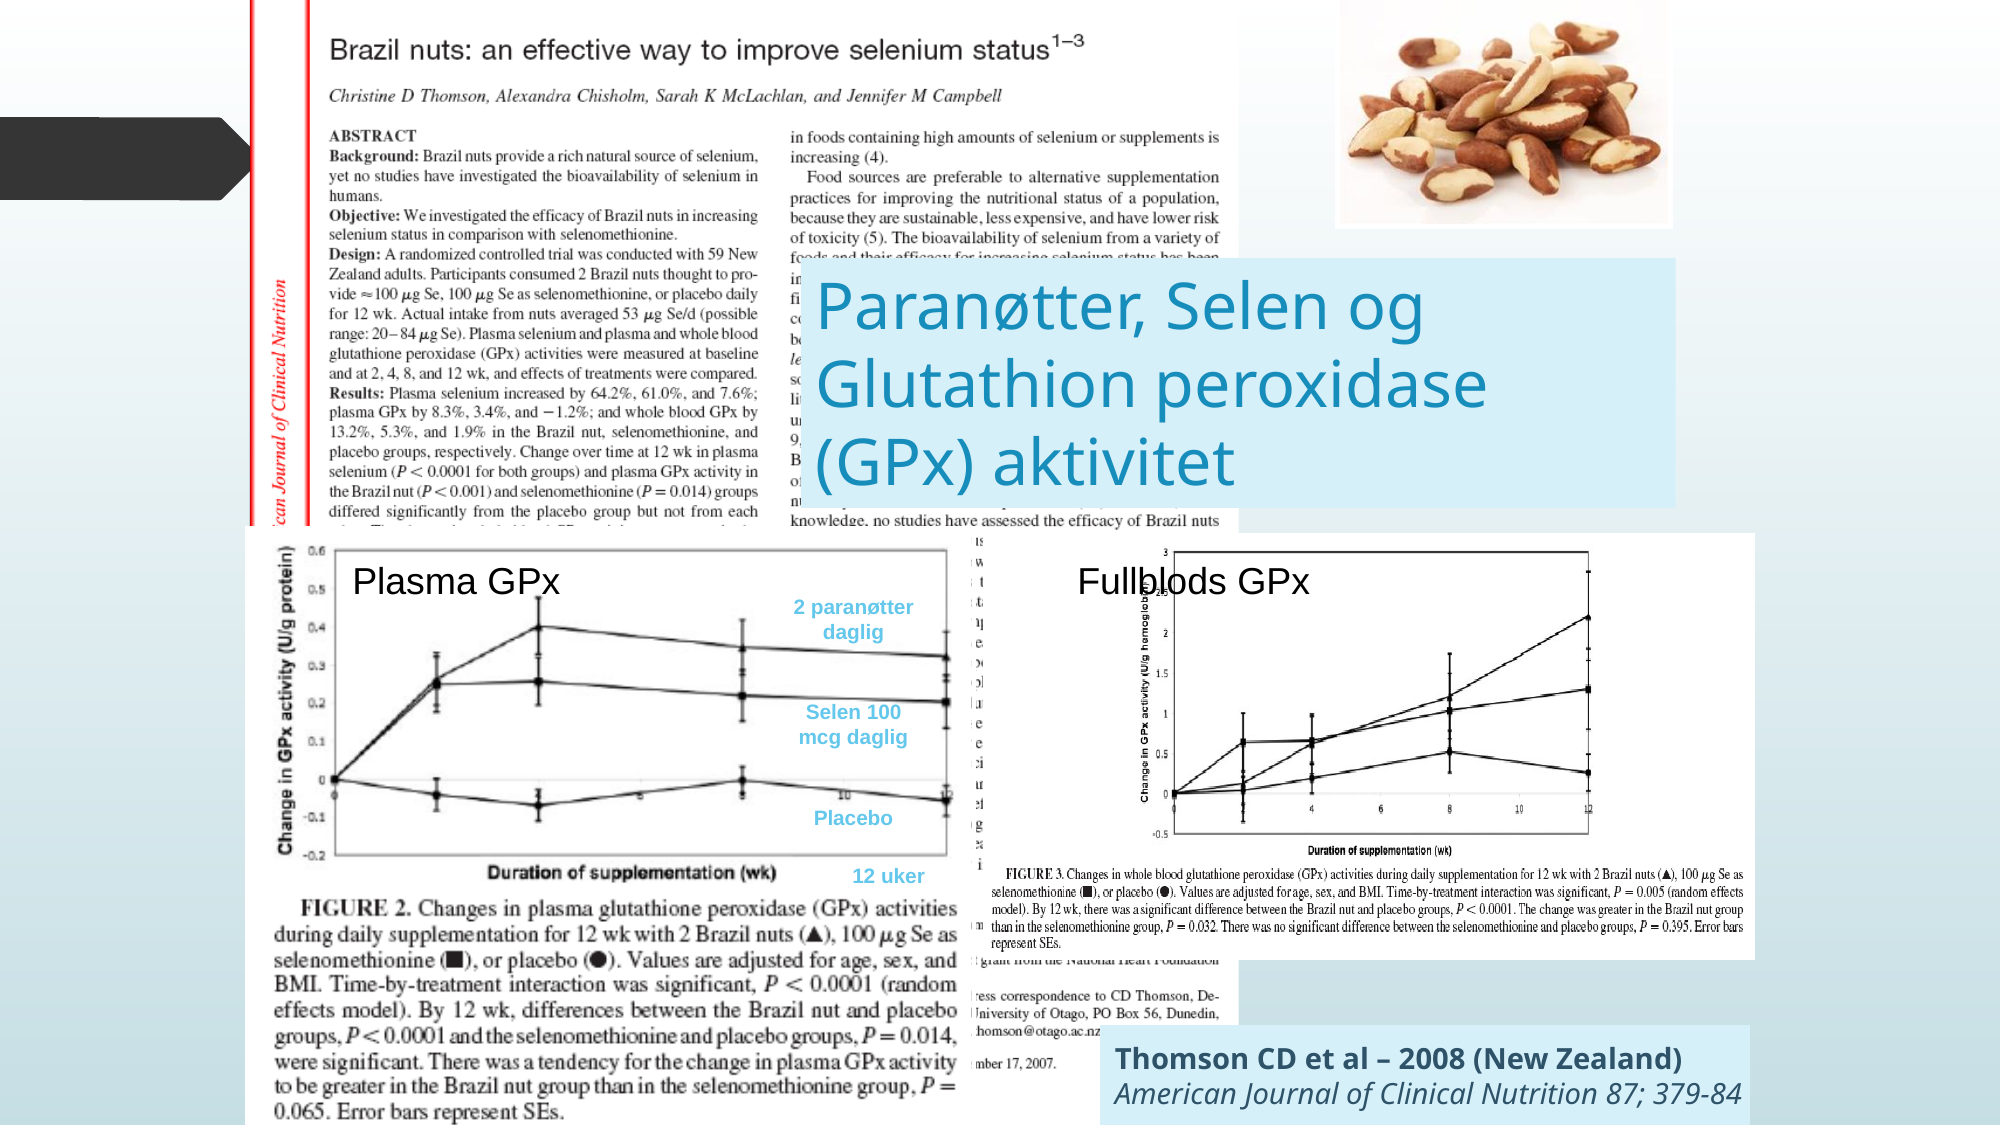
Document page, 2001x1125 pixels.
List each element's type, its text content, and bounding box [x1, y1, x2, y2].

text_box Thomson CD et al – 2008 (New Zealand) American Journal of Clinical Nutrition 87; 379-84 [1242, 1025, 1750, 1125]
title Paranøtter, Selen og Glutathion peroxidase (GPx) aktivitet [1243, 257, 1676, 508]
picture [1339, 0, 1669, 225]
picture [249, 0, 1751, 1125]
